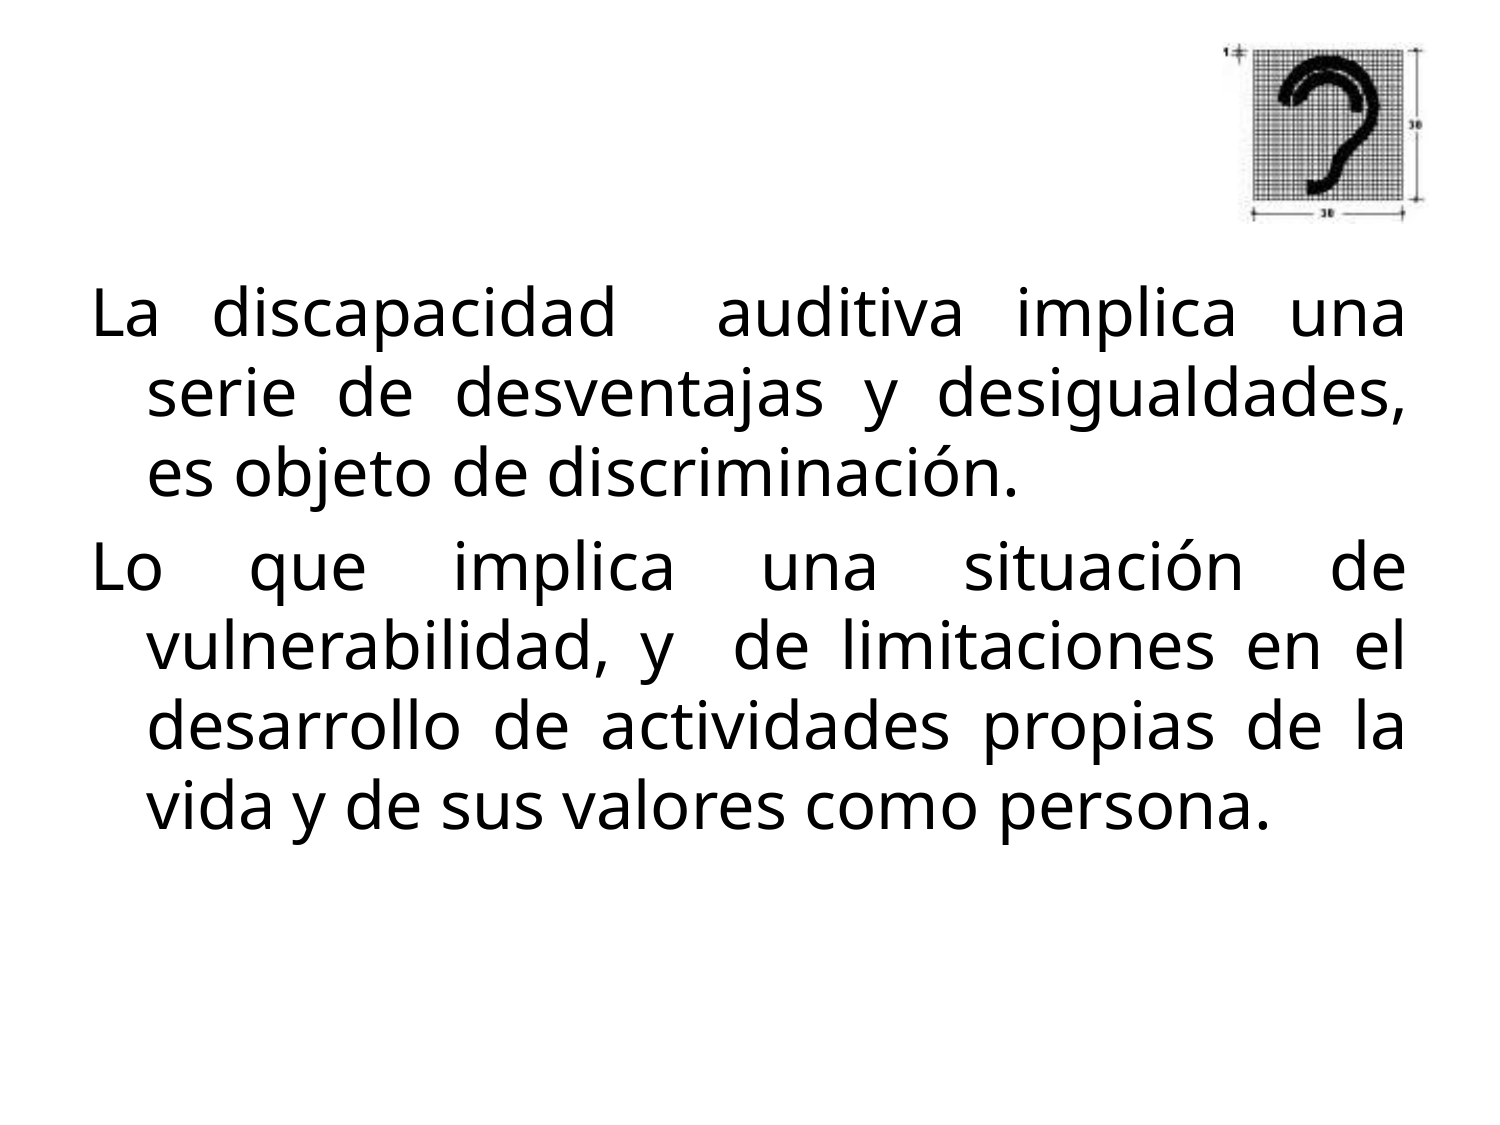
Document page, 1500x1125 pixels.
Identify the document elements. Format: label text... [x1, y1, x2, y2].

list La discapacidad auditiva implica una serie de desventajas y desigualdades, es objeto de discriminación. Lo que implica una situación de vulnerabilidad, y de limitaciones en el desarrollo de actividades propias de la vida y de sus valores como persona. [75, 262, 1425, 1005]
picture [1222, 42, 1429, 225]
